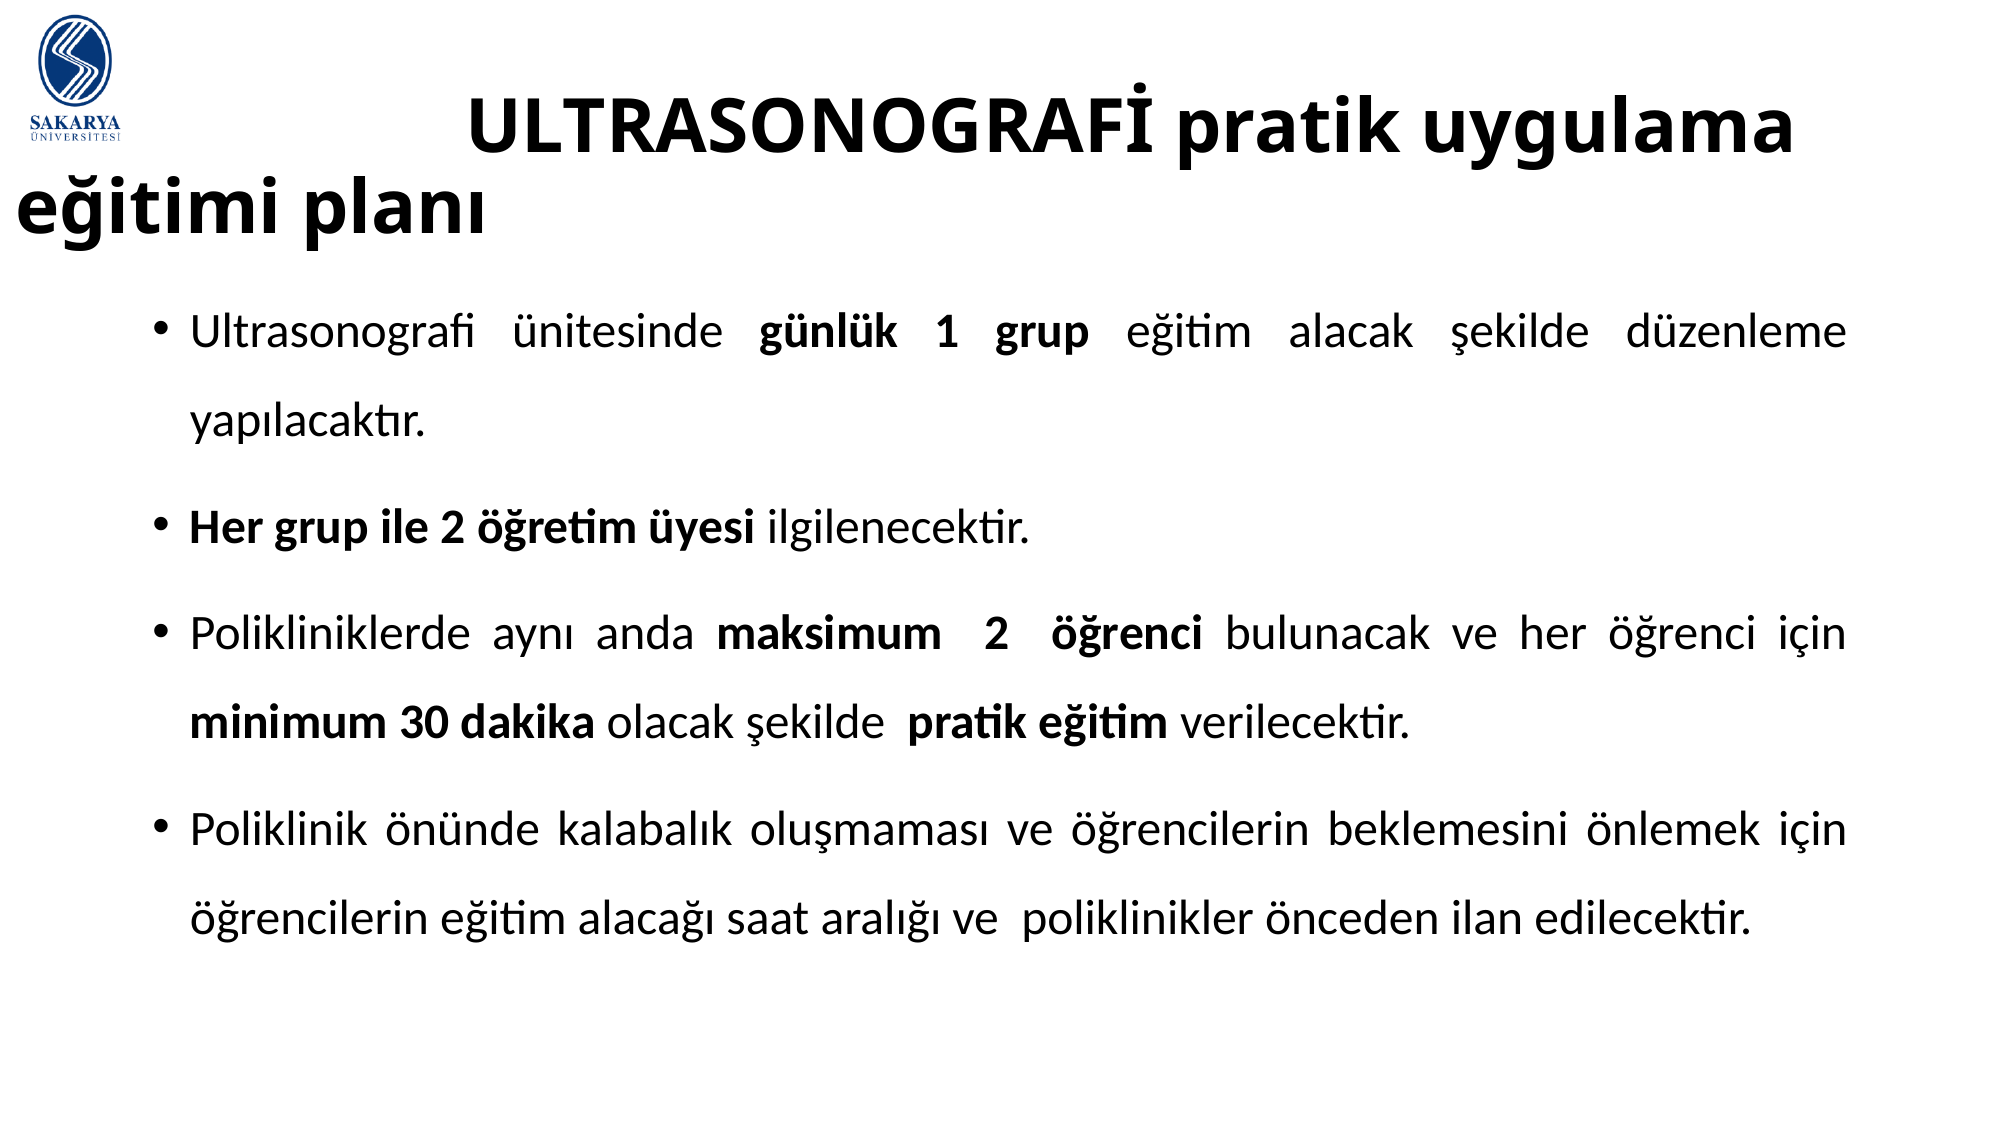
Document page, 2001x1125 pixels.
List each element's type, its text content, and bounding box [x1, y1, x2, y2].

picture [0, 0, 151, 156]
title ULTRASONOGRAFİ pratik uygulama eğitimi planı [0, 59, 2000, 278]
list Ultrasonografi ünitesinde günlük 1 grup eğitim alacak şekilde düzenleme yapılacaktır. Her grup ile 2 öğretim üyesi ilgilenecektir. Polikliniklerde aynı anda maksimum 2 öğrenci bulunacak ve her öğrenci için minimum 30 dakika olacak şekilde pratik eğitim verilecektir. Poliklinik önünde kalabalık oluşmaması ve öğrencilerin beklemesini önlemek için öğrencilerin eğitim alacağı saat aralığı ve poliklinikler önceden ilan edilecektir. [137, 260, 1863, 1014]
